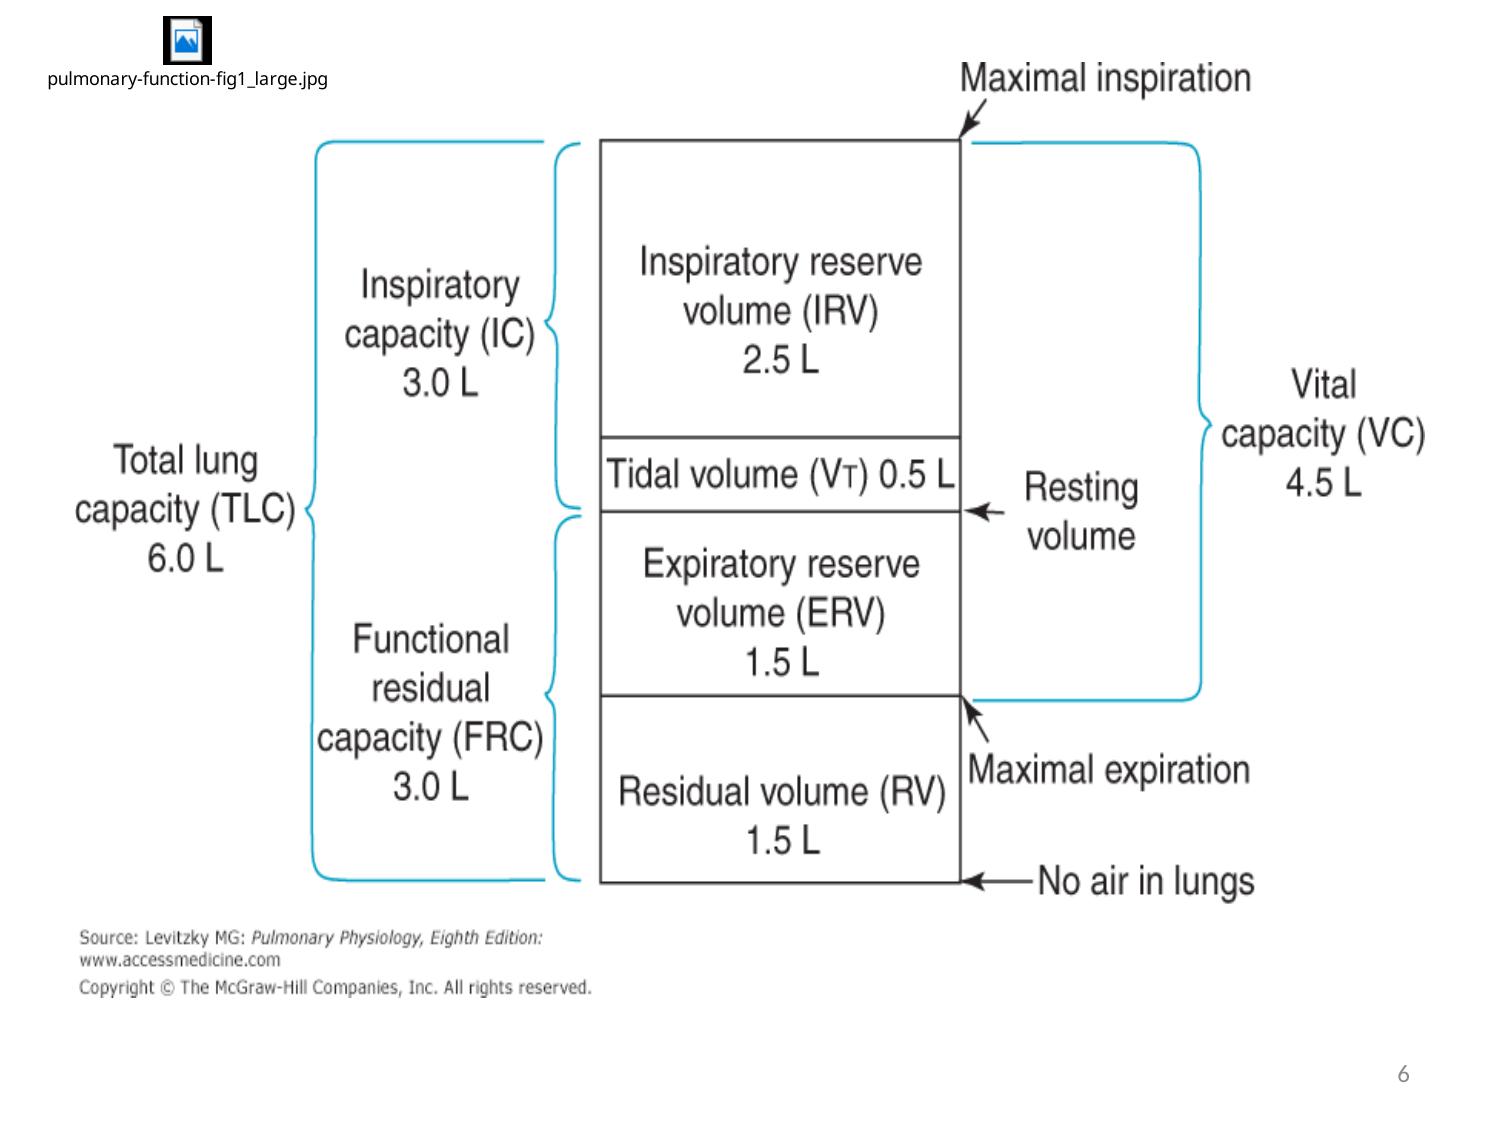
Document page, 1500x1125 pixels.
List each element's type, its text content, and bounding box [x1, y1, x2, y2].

slide_number 6 [1074, 1042, 1425, 1103]
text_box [15, 15, 360, 97]
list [74, 62, 1426, 999]
